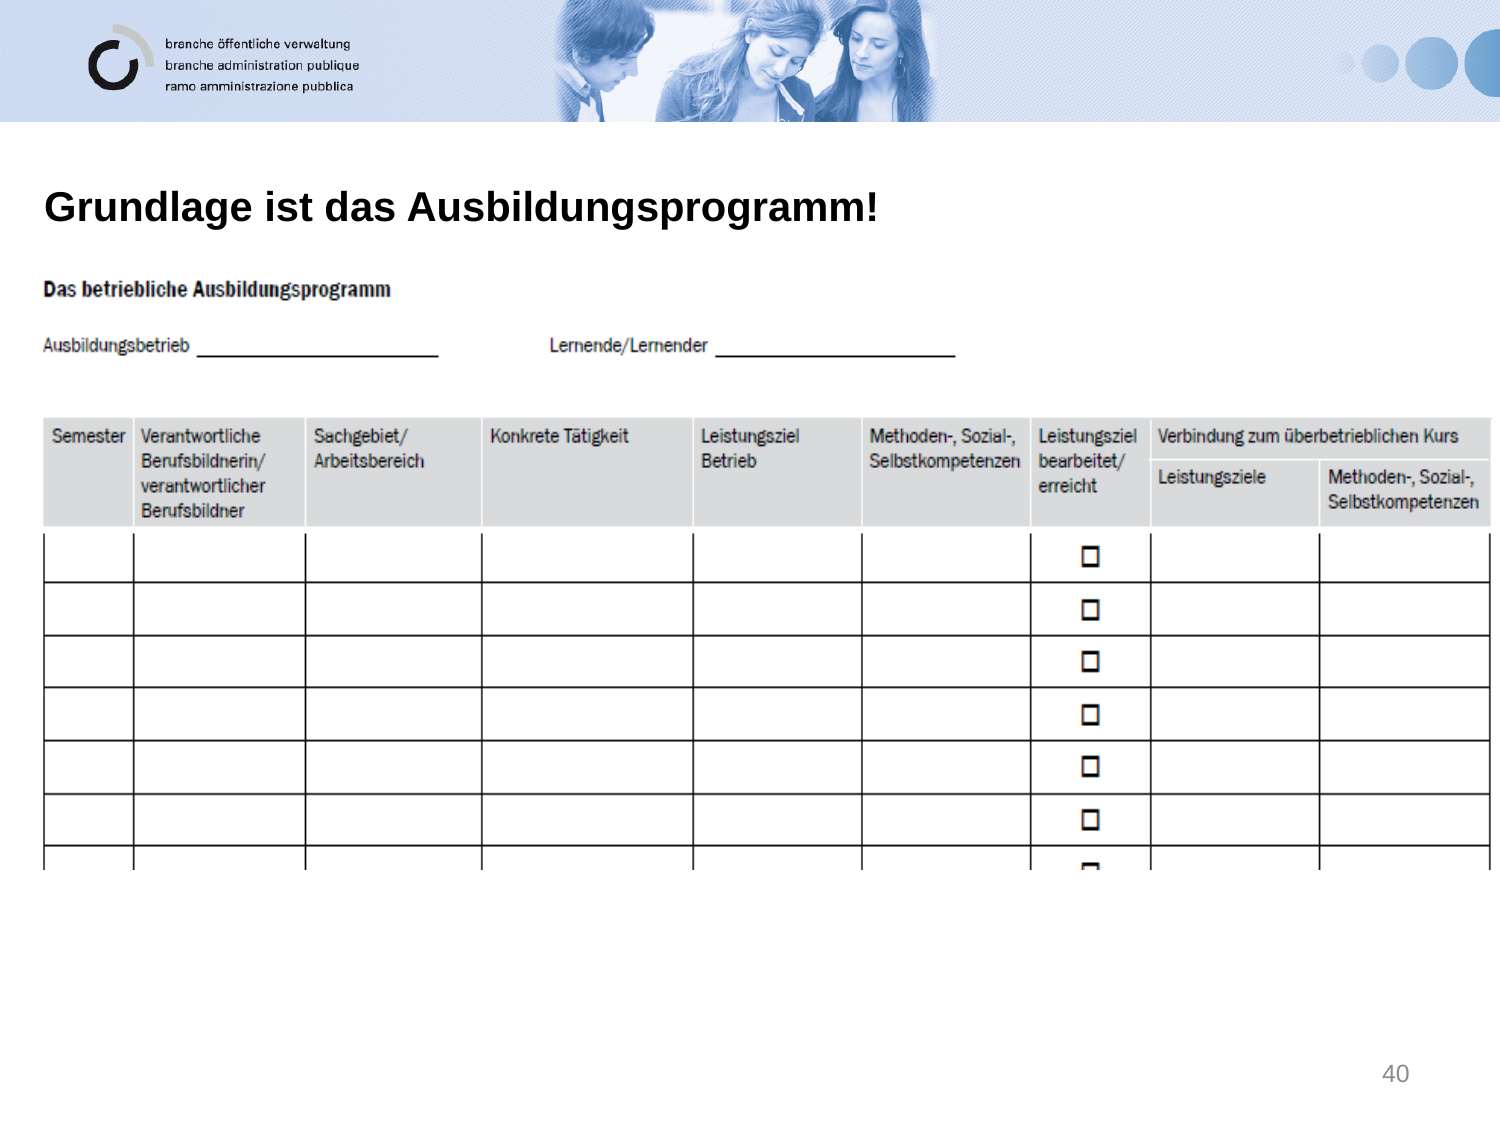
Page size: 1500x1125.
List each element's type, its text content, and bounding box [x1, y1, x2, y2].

picture [41, 266, 1500, 870]
slide_number 40 [1074, 1042, 1425, 1103]
picture [0, 0, 1500, 122]
text_box Grundlage ist das Ausbildungsprogramm! [29, 172, 1199, 238]
